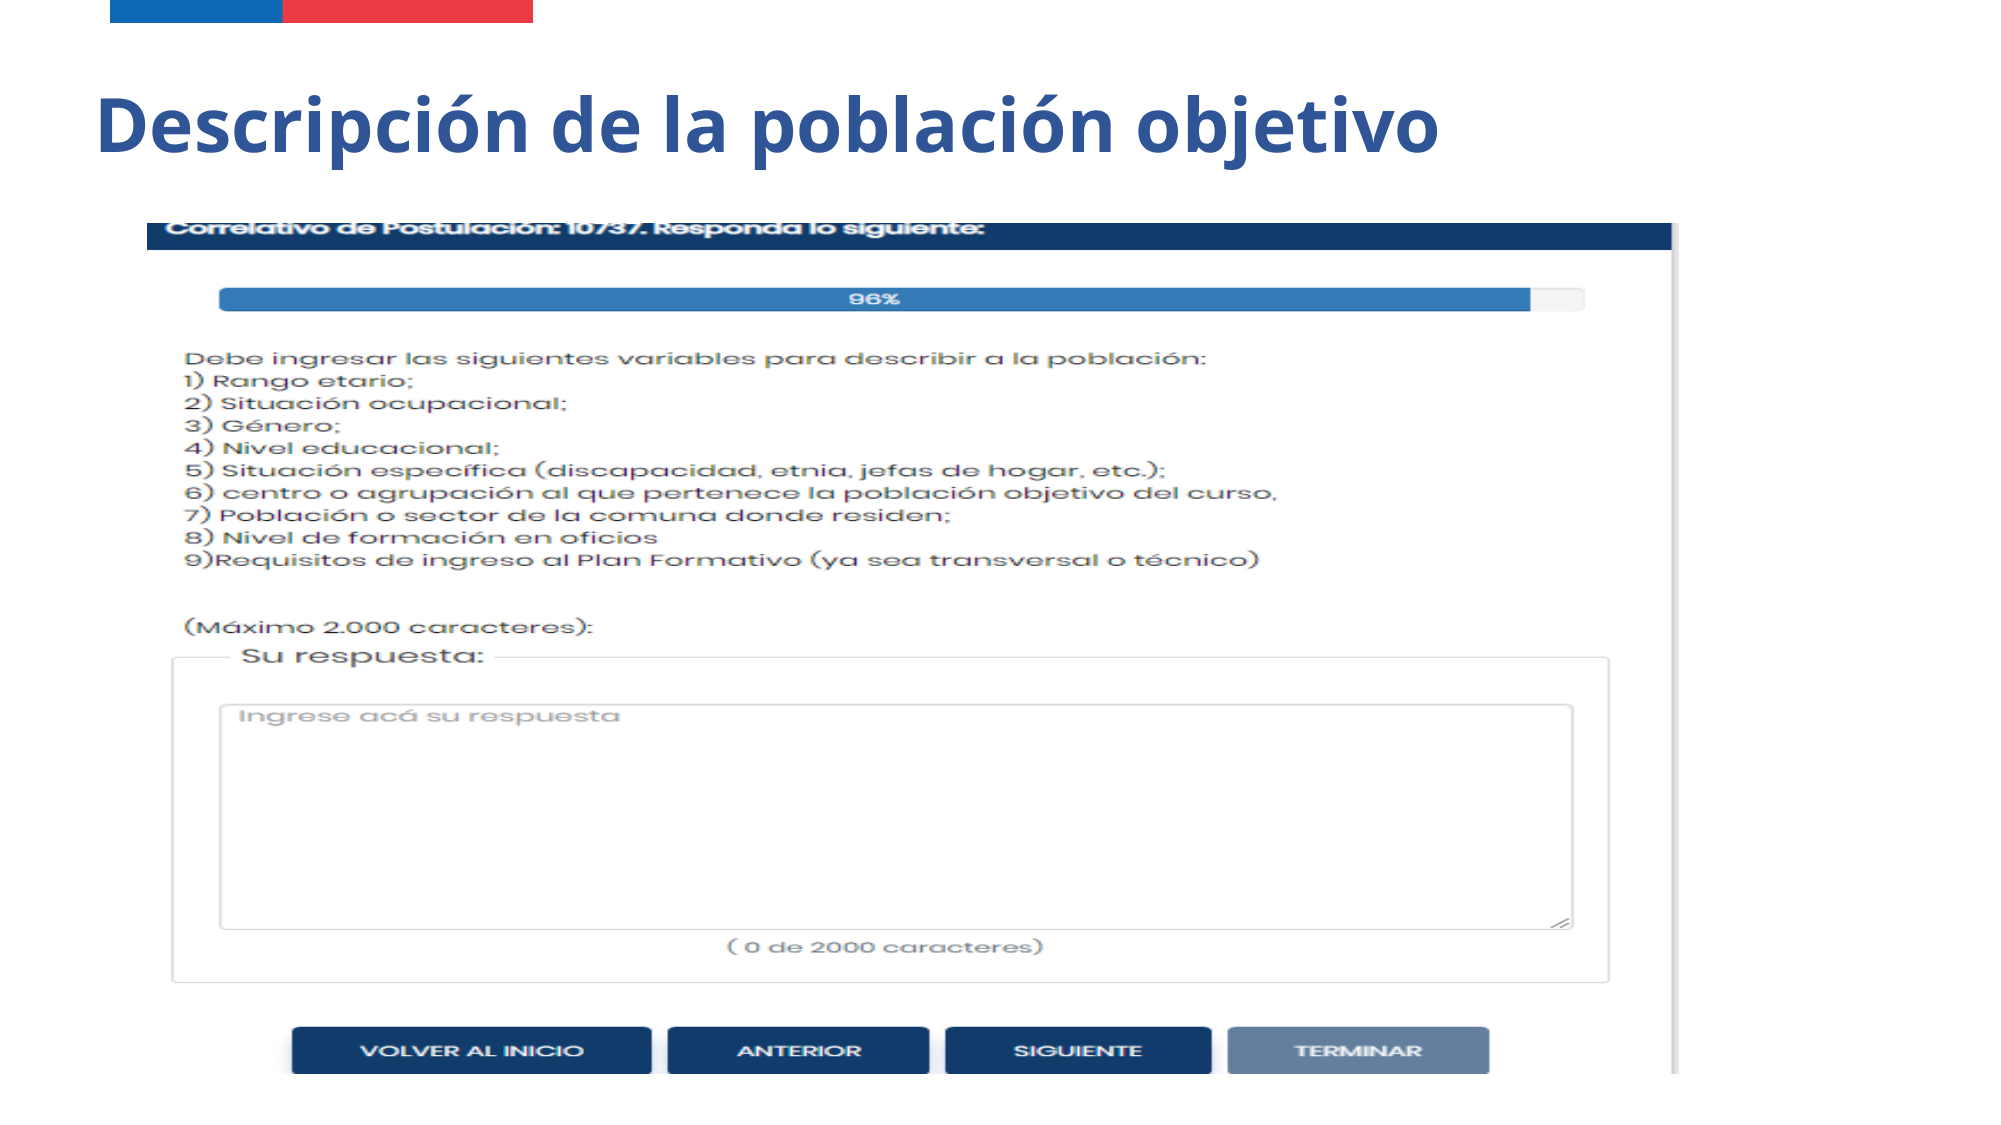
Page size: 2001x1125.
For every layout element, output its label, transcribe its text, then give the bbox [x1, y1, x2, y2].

text_box Descripción de la población objetivo [79, 70, 1952, 175]
picture [110, 0, 533, 23]
picture [147, 223, 1679, 1074]
